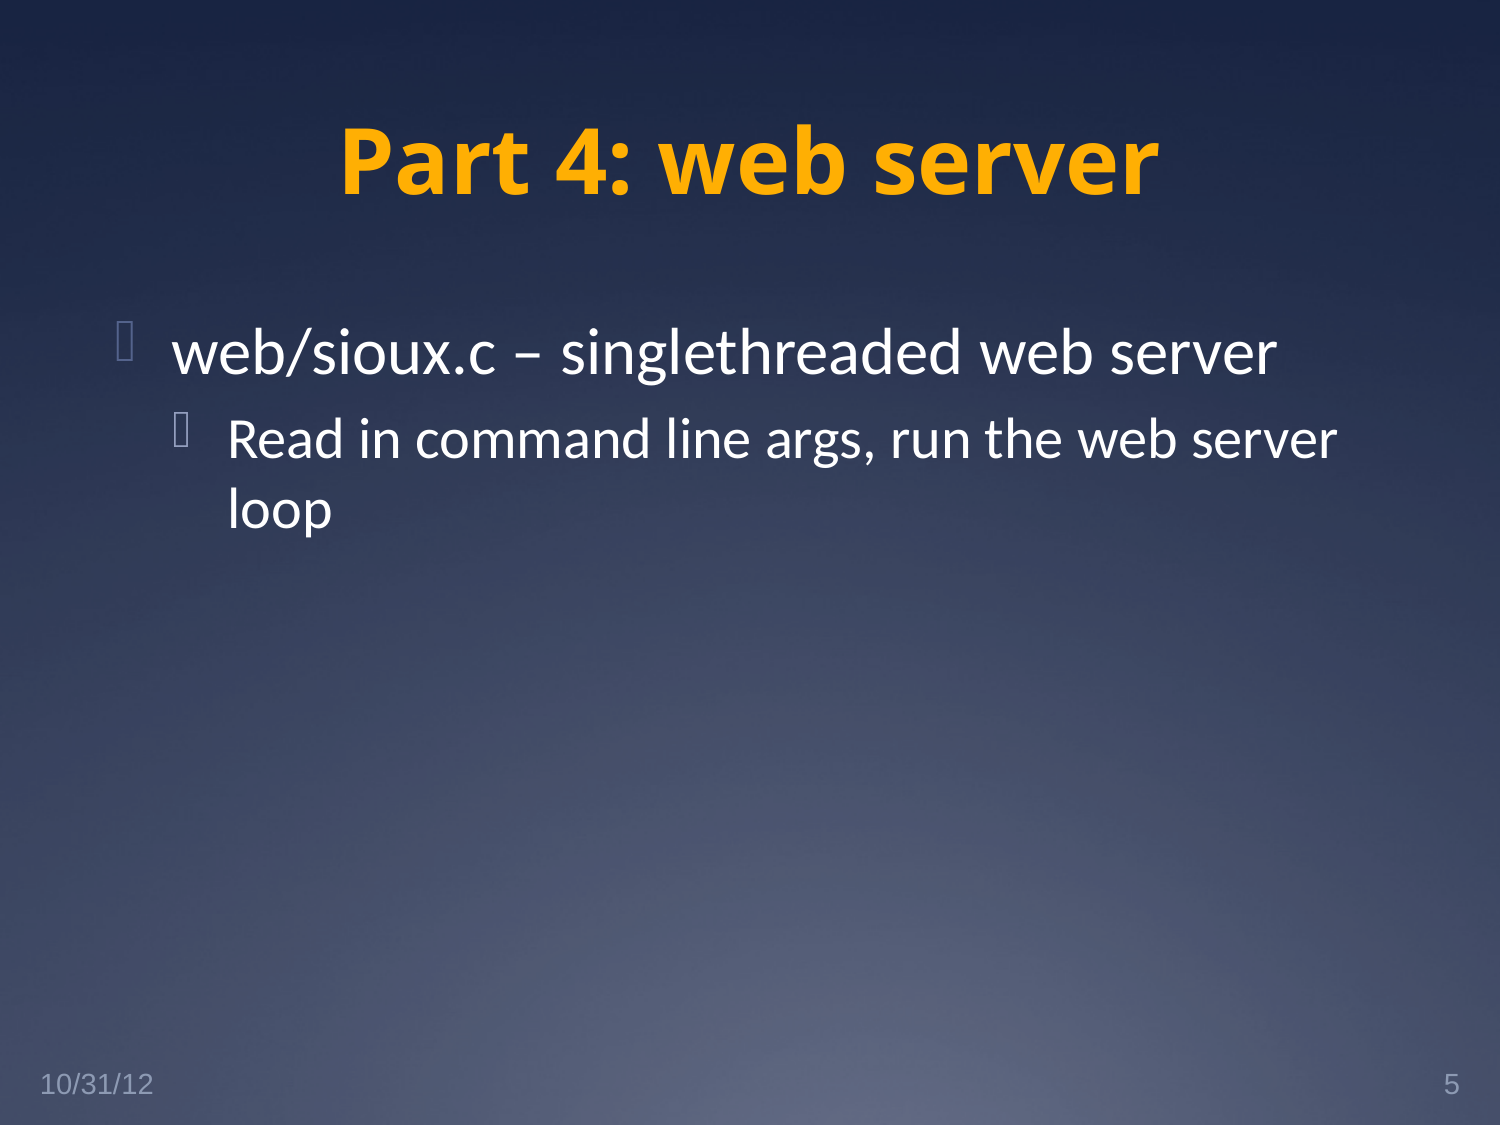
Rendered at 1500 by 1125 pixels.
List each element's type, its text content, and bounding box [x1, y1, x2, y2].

list web/sioux.c – singlethreaded web server Read in command line args, run the web server loop [99, 299, 1400, 1005]
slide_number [24, 1052, 288, 1113]
title Part 4: web server [37, 95, 1463, 225]
slide_number 5 [1374, 1052, 1475, 1113]
